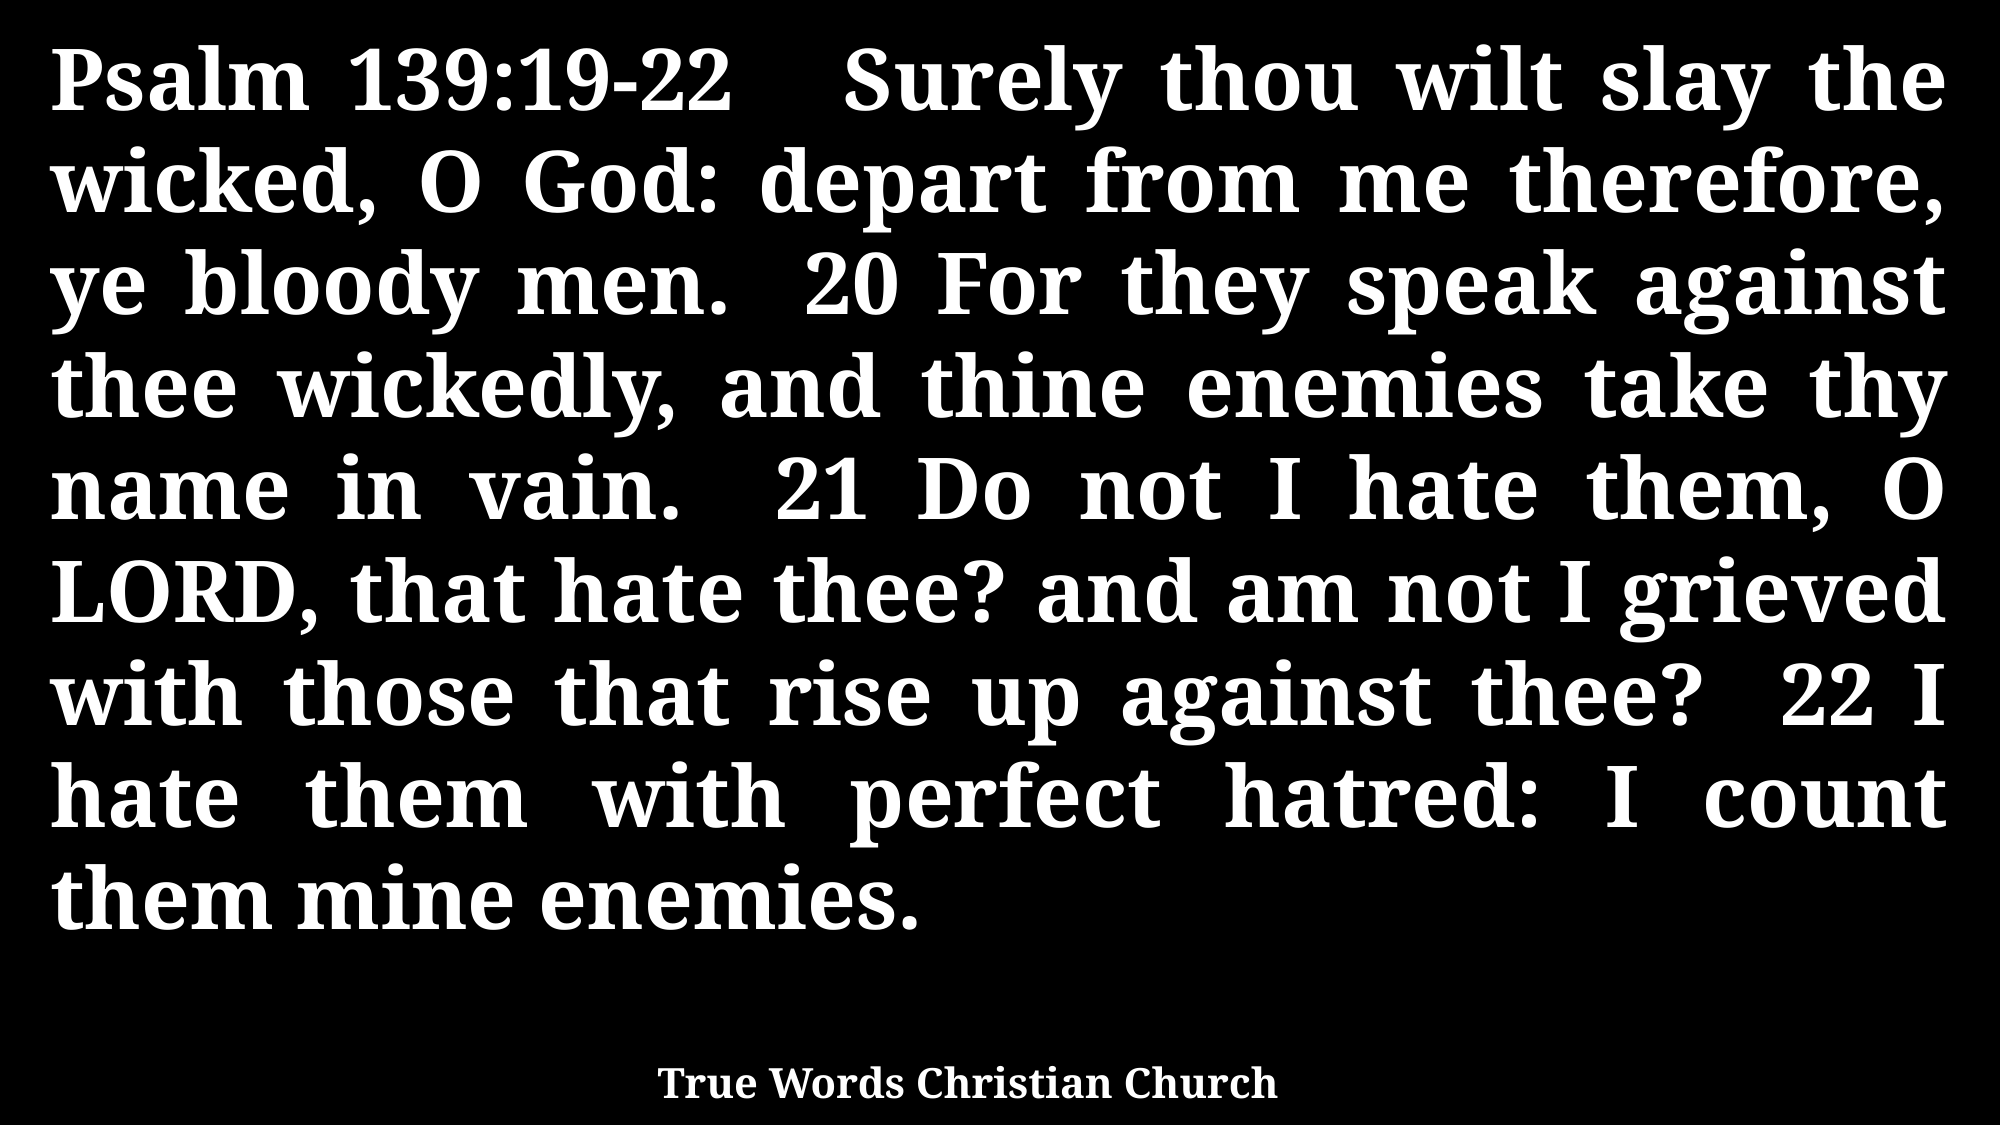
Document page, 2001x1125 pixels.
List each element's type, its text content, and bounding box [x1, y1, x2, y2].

text_box Psalm 139:19-22 Surely thou wilt slay the wicked, O God: depart from me therefore, ye bloody men. 20 For they speak against thee wickedly, and thine enemies take thy name in vain. 21 Do not I hate them, O LORD, that hate thee? and am not I grieved with those that rise up against thee? 22 I hate them with perfect hatred: I count them mine enemies. [35, 17, 1965, 955]
text_box True Words Christian Church [642, 1049, 1294, 1114]
